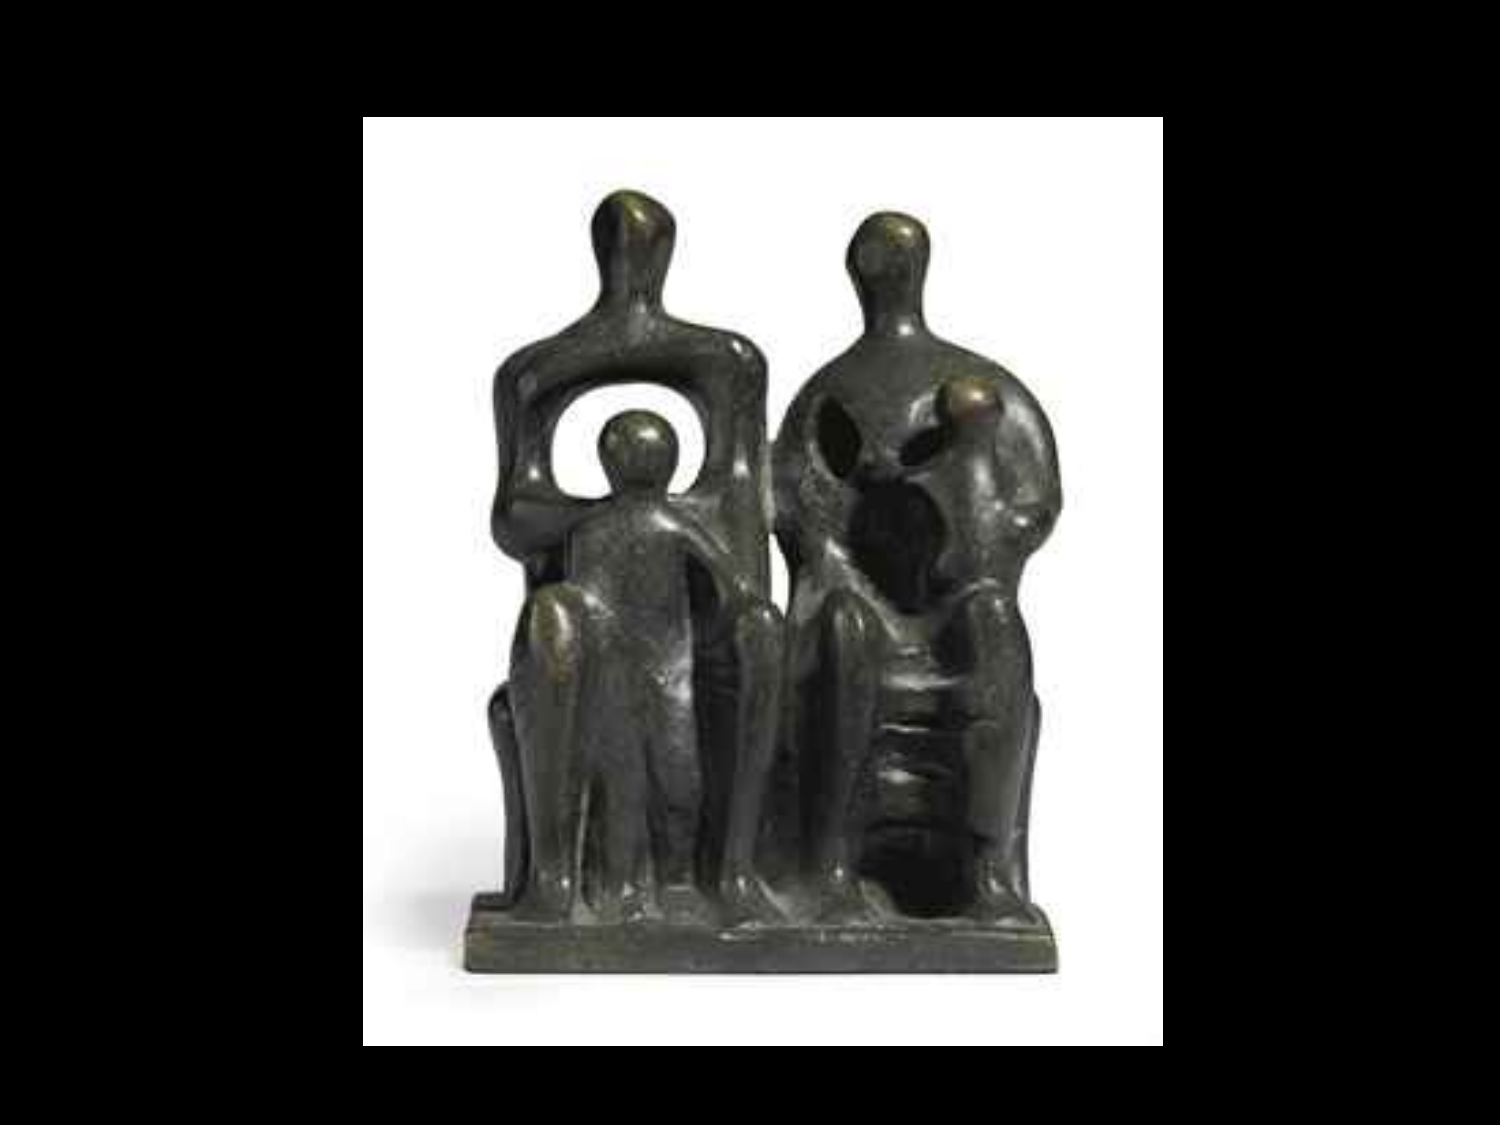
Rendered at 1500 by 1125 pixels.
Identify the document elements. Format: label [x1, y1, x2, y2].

picture [362, 117, 1163, 1046]
